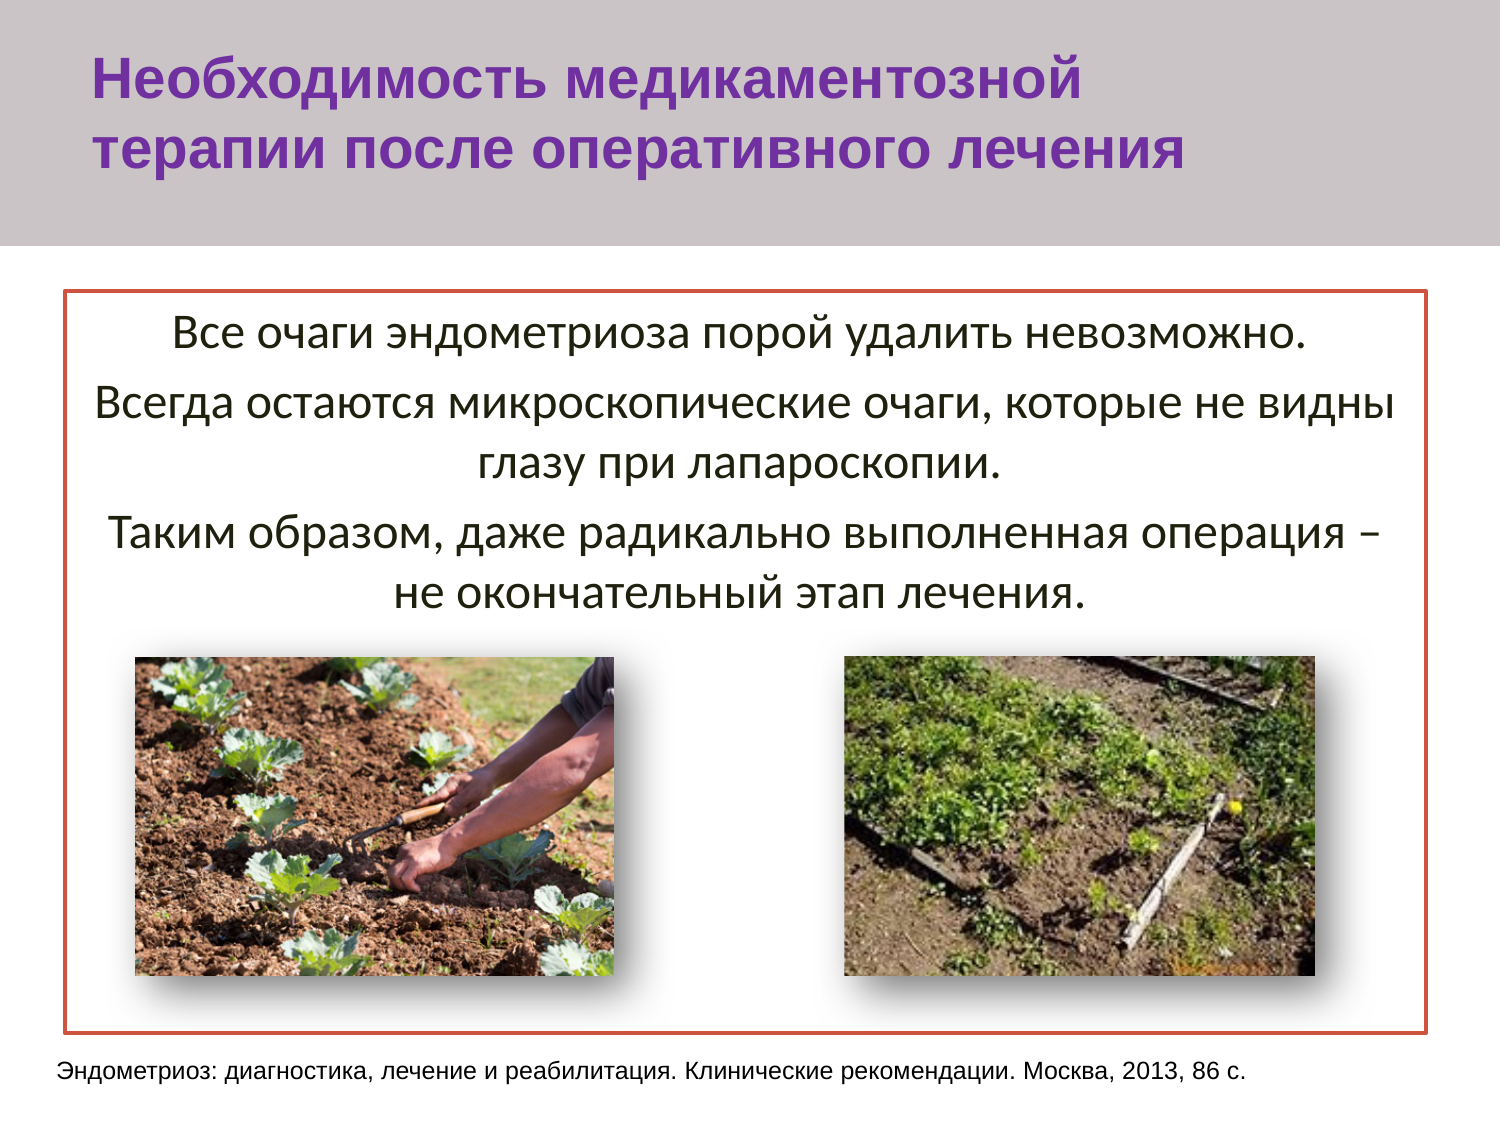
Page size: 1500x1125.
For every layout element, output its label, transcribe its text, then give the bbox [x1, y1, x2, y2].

picture [844, 656, 1316, 977]
title Необходимость медикаментозной терапии после оперативного лечения [76, 78, 1459, 144]
text_box Все очаги эндометриоза порой удалить невозможно. Всегда остаются микроскопические очаги, которые не видны глазу при лапароскопии. Таким образом, даже радикально выполненная операция – не окончательный этап лечения. [63, 289, 1428, 1035]
text_box Эндометриоз: диагностика, лечение и реабилитация. Клинические рекомендации. Москва, 2013, 86 с. [41, 1046, 1377, 1092]
picture [135, 657, 614, 977]
